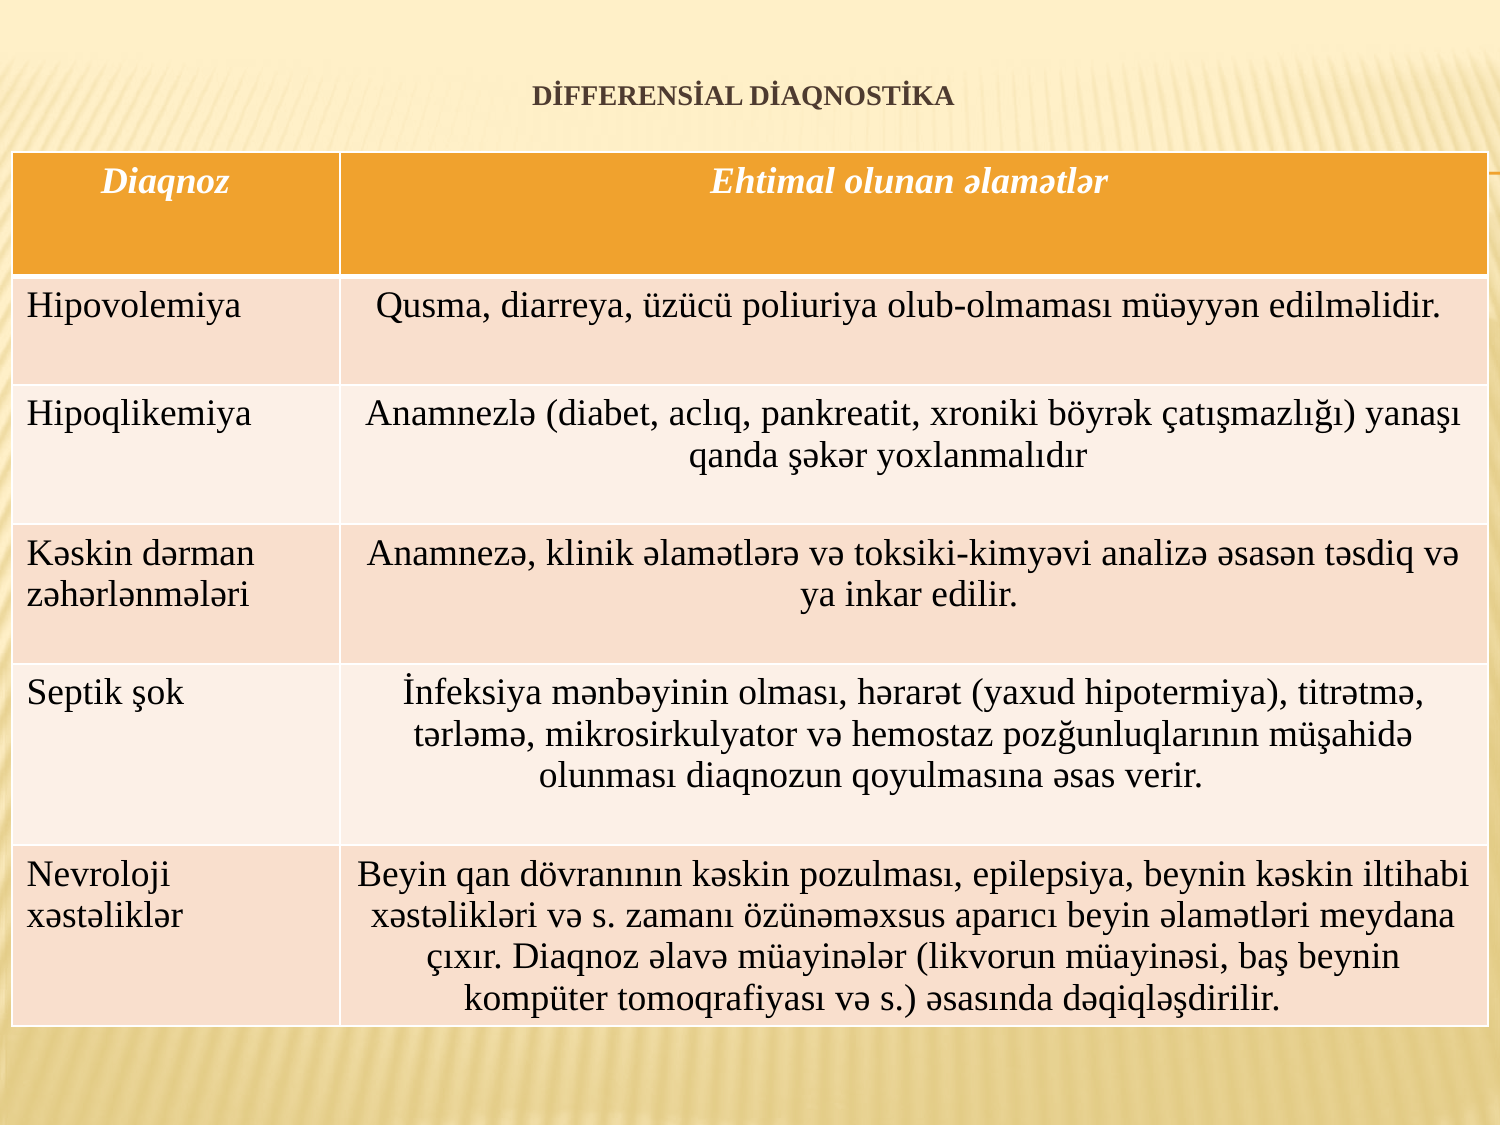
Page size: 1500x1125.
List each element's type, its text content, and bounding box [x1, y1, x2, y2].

table_cell Anamnezə, klinik əlamətlərə və toksiki-kimyəvi analizə əsasən təsdiq və ya inkar edilir. [341, 525, 1487, 663]
table_cell Kəskin dərman zəhərlənmələri [13, 525, 339, 663]
table_header Diaqnoz [13, 153, 339, 274]
table_cell Nevroloji xəstəliklər [13, 846, 339, 1025]
table_cell Anamnezlə (diabet, aclıq, pankreatit, xroniki böyrək çatışmazlığı) yanaşı qanda şəkər yoxlanmalıdır [341, 386, 1487, 523]
table_cell Hipoqlikemiya [13, 386, 339, 523]
table_cell Hipovolemiya [13, 279, 339, 384]
table_cell İnfeksiya mənbəyinin olması, hərarət (yaxud hipotermiya), titrətmə, tərləmə, mikrosirkulyator və hemostaz pozğunluqlarının müşahidə olunması diaqnozun qoyulmasına əsas verir. [341, 665, 1487, 844]
table_cell Beyin qan dövranının kəskin pozulması, epilepsiya, beynin kəskin iltihabi xəstəlikləri və s. zamanı özünəməxsus aparıcı beyin əlamətləri meydana çıxır. Diaqnoz əlavə müayinələr (likvorun müayinəsi, baş beynin kompüter tomoqrafiyası və s.) əsasında dəqiqləşdirilir. [341, 846, 1487, 1025]
table_cell Septik şok [13, 665, 339, 844]
table_header Ehtimal olunan əlamətlər [341, 153, 1487, 274]
title DİFFERENSİAL DİAQNOSTİKA [75, 35, 1418, 151]
table_cell Qusma, diarreya, üzücü poliuriya olub-olmaması müəyyən edilməlidir. [341, 279, 1487, 384]
